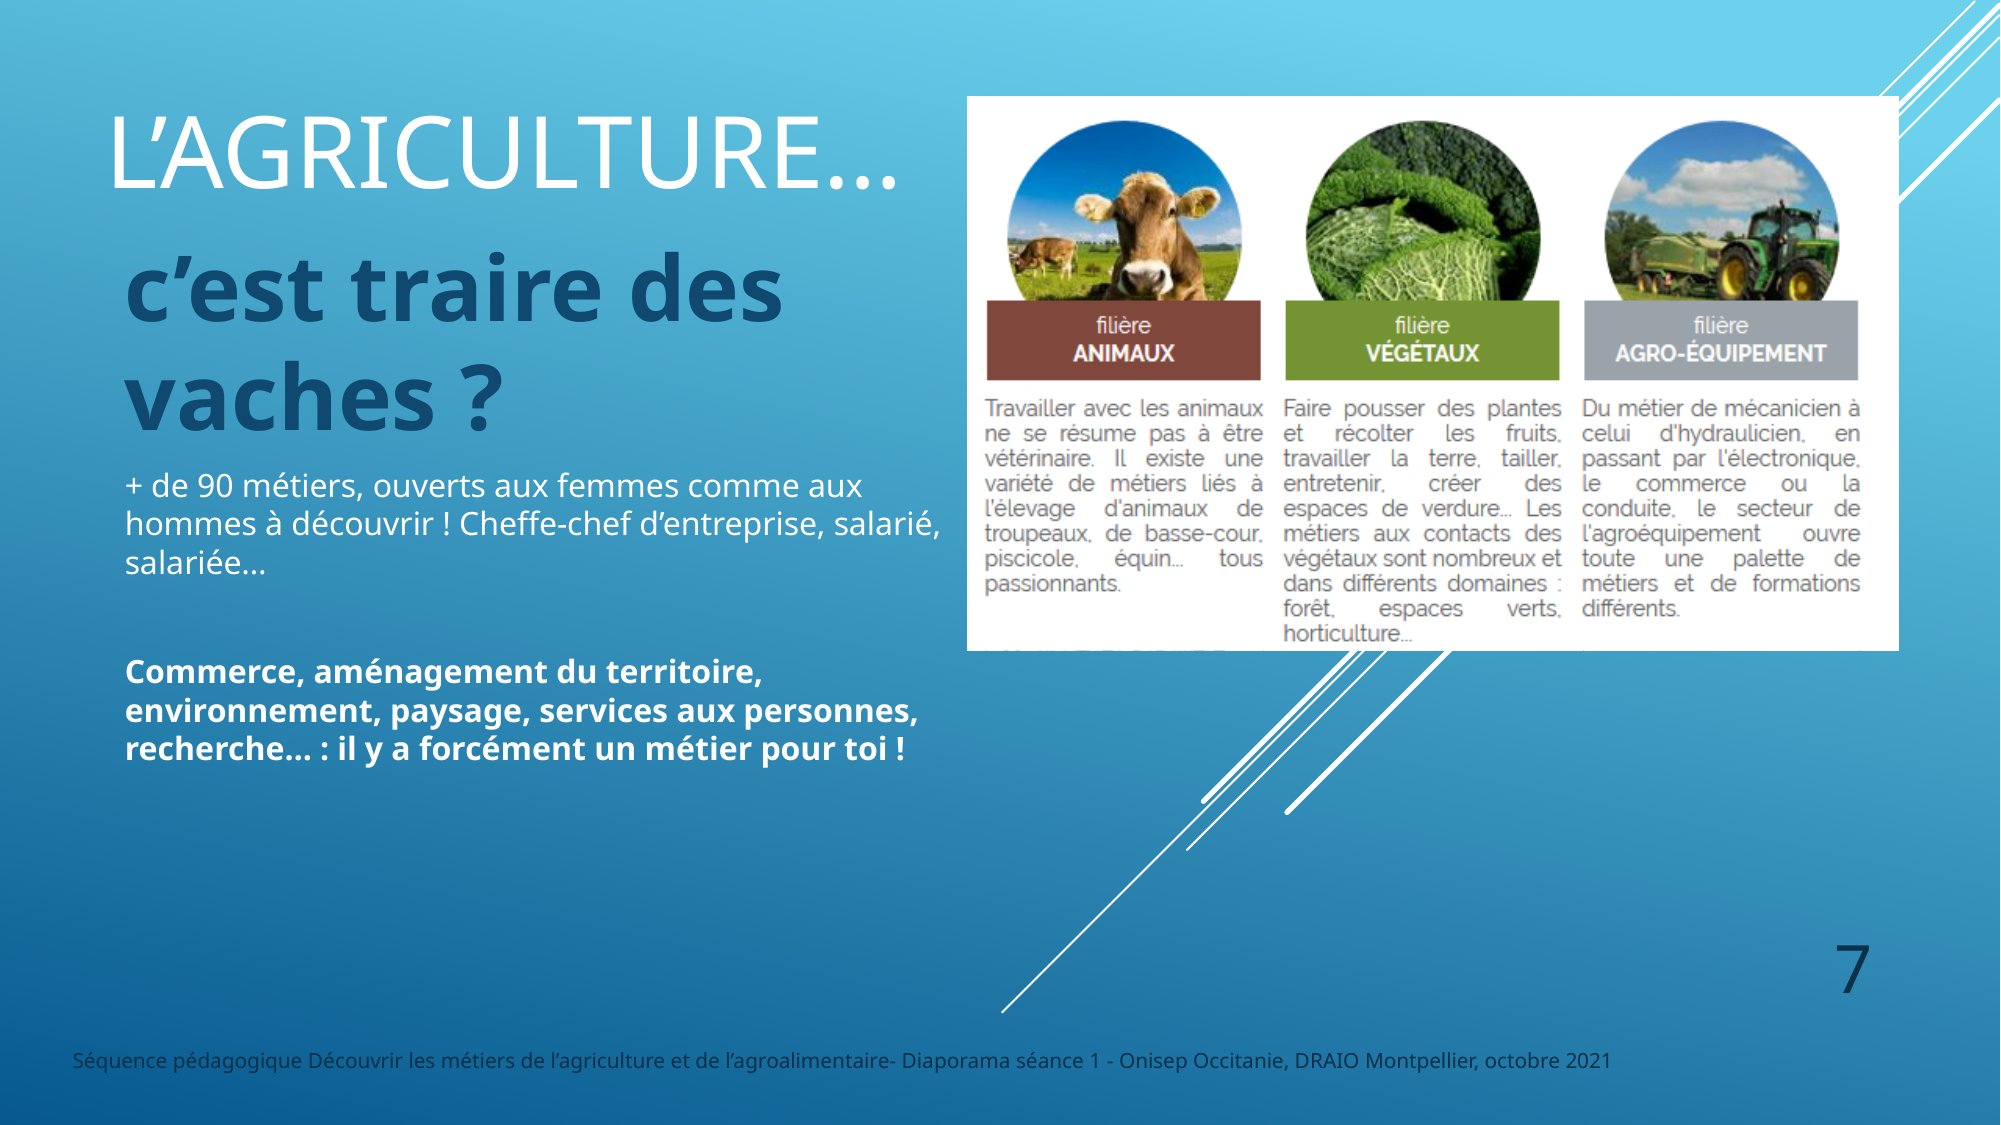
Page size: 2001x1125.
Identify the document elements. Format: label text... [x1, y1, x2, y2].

picture [966, 95, 1899, 651]
subtitle c’est traire des vaches ? + de 90 métiers, ouverts aux femmes comme aux hommes à découvrir ! Cheffe-chef d’entreprise, salarié, salariée… Commerce, aménagement du territoire, environnement, paysage, services aux personnes, recherche… : il y a forcément un métier pour toi ! [109, 222, 973, 785]
slide_number 7 [1700, 915, 1888, 1025]
title l’agriculture… [559, 39, 1724, 216]
footer Séquence pédagogique Découvrir les métiers de l’agriculture et de l’agroalimentaire- Diaporama séance 1 - Onisep Occitanie, DRAIO Montpellier, octobre 2021 [57, 1040, 1812, 1101]
text_box [25, 0, 559, 417]
